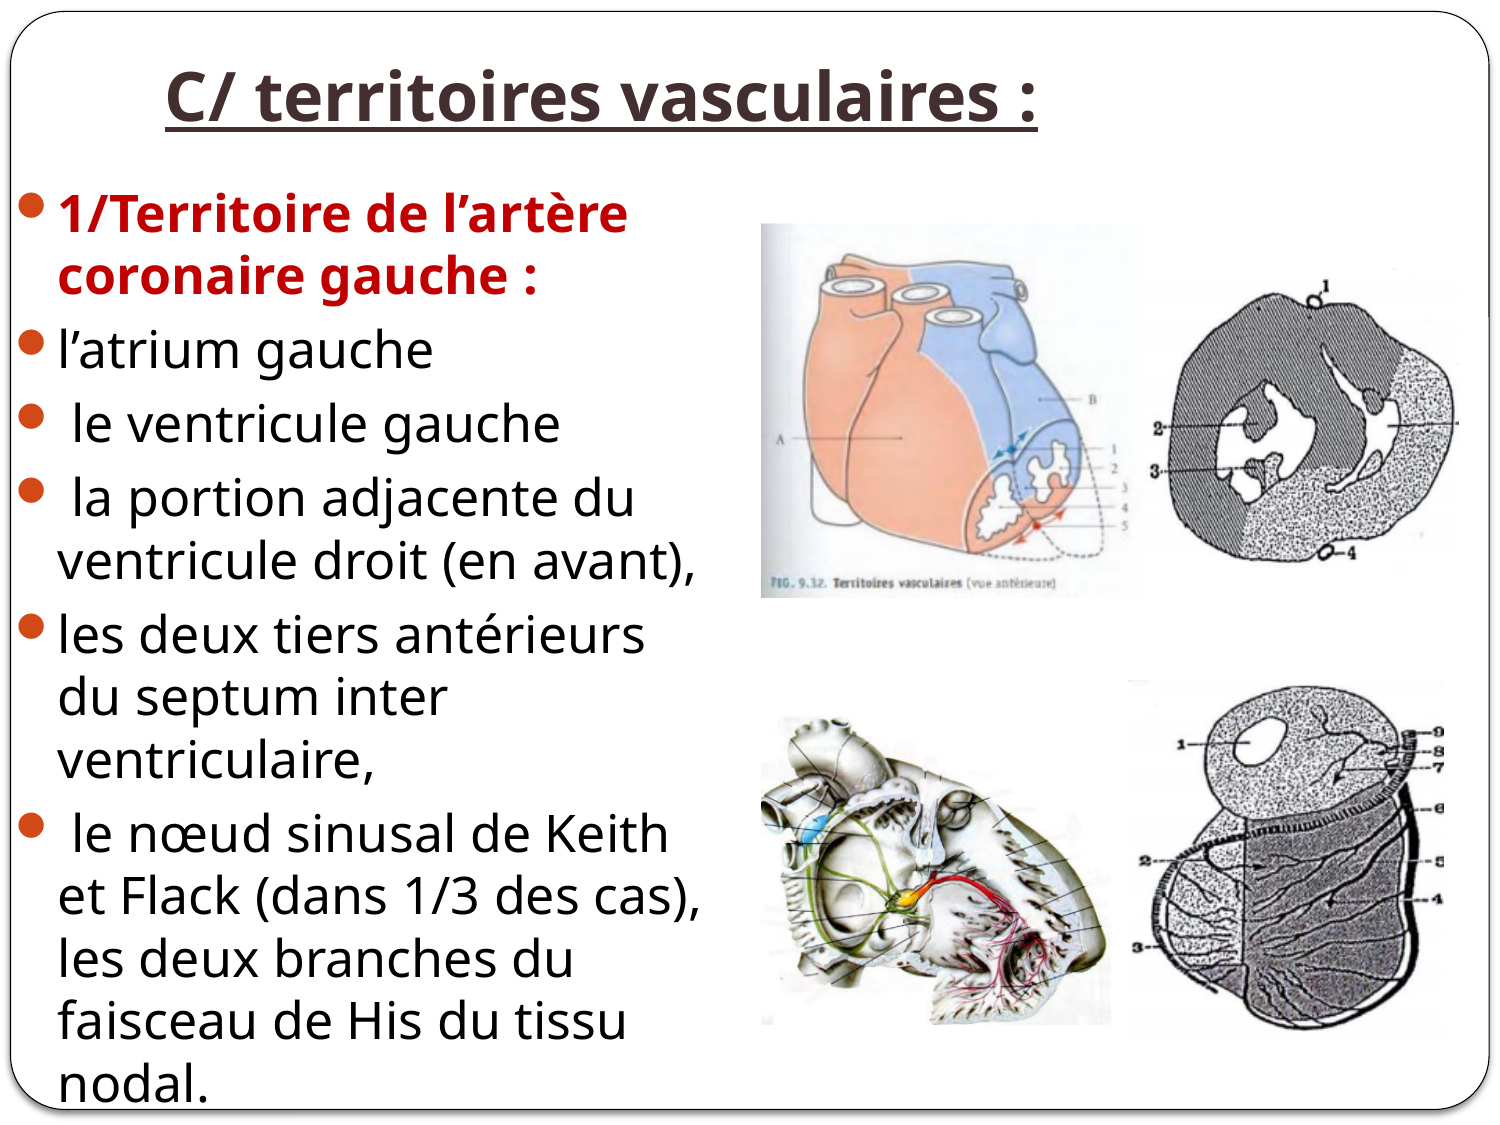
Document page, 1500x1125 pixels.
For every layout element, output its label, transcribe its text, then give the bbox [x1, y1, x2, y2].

picture [761, 715, 1111, 1025]
picture [1145, 266, 1459, 577]
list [761, 219, 1145, 599]
picture [1127, 680, 1444, 1041]
list 1/Territoire de l’artère coronaire gauche : l’atrium gauche le ventricule gauche la portion adjacente du ventricule droit (en avant), les deux tiers antérieurs du septum inter ventriculaire, le nœud sinusal de Keith et Flack (dans 1/3 des cas), les deux branches du faisceau de His du tissu nodal. [0, 172, 738, 1125]
title C/ territoires vasculaires : [150, 45, 1425, 233]
